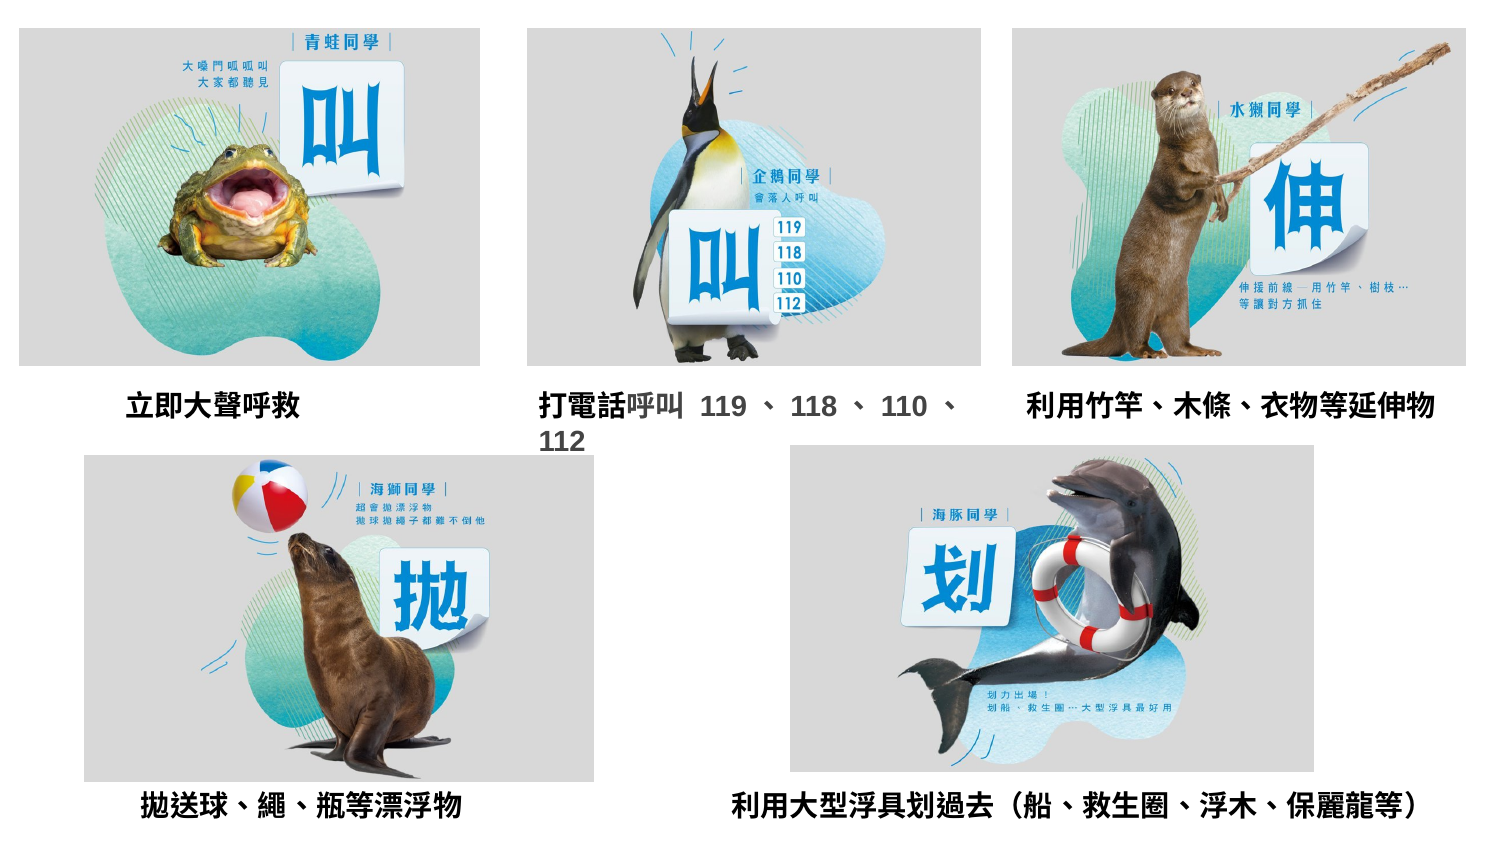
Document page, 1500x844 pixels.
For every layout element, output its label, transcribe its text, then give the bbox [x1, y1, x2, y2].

picture [526, 28, 981, 366]
text_box 利用竹竿、木條、衣物等延伸物 [1011, 373, 1466, 438]
picture [790, 445, 1314, 773]
picture [83, 455, 594, 783]
text_box 拋送球、繩、瓶等漂浮物 [125, 788, 594, 837]
picture [19, 28, 480, 366]
text_box 立即大聲呼救 [110, 374, 331, 438]
picture [1011, 28, 1466, 366]
text_box 利用大型浮具划過去（船、救生圈、浮木、保麗龍等） [716, 772, 1473, 837]
text_box 打電話呼叫 119、118、110、112 [523, 372, 984, 473]
